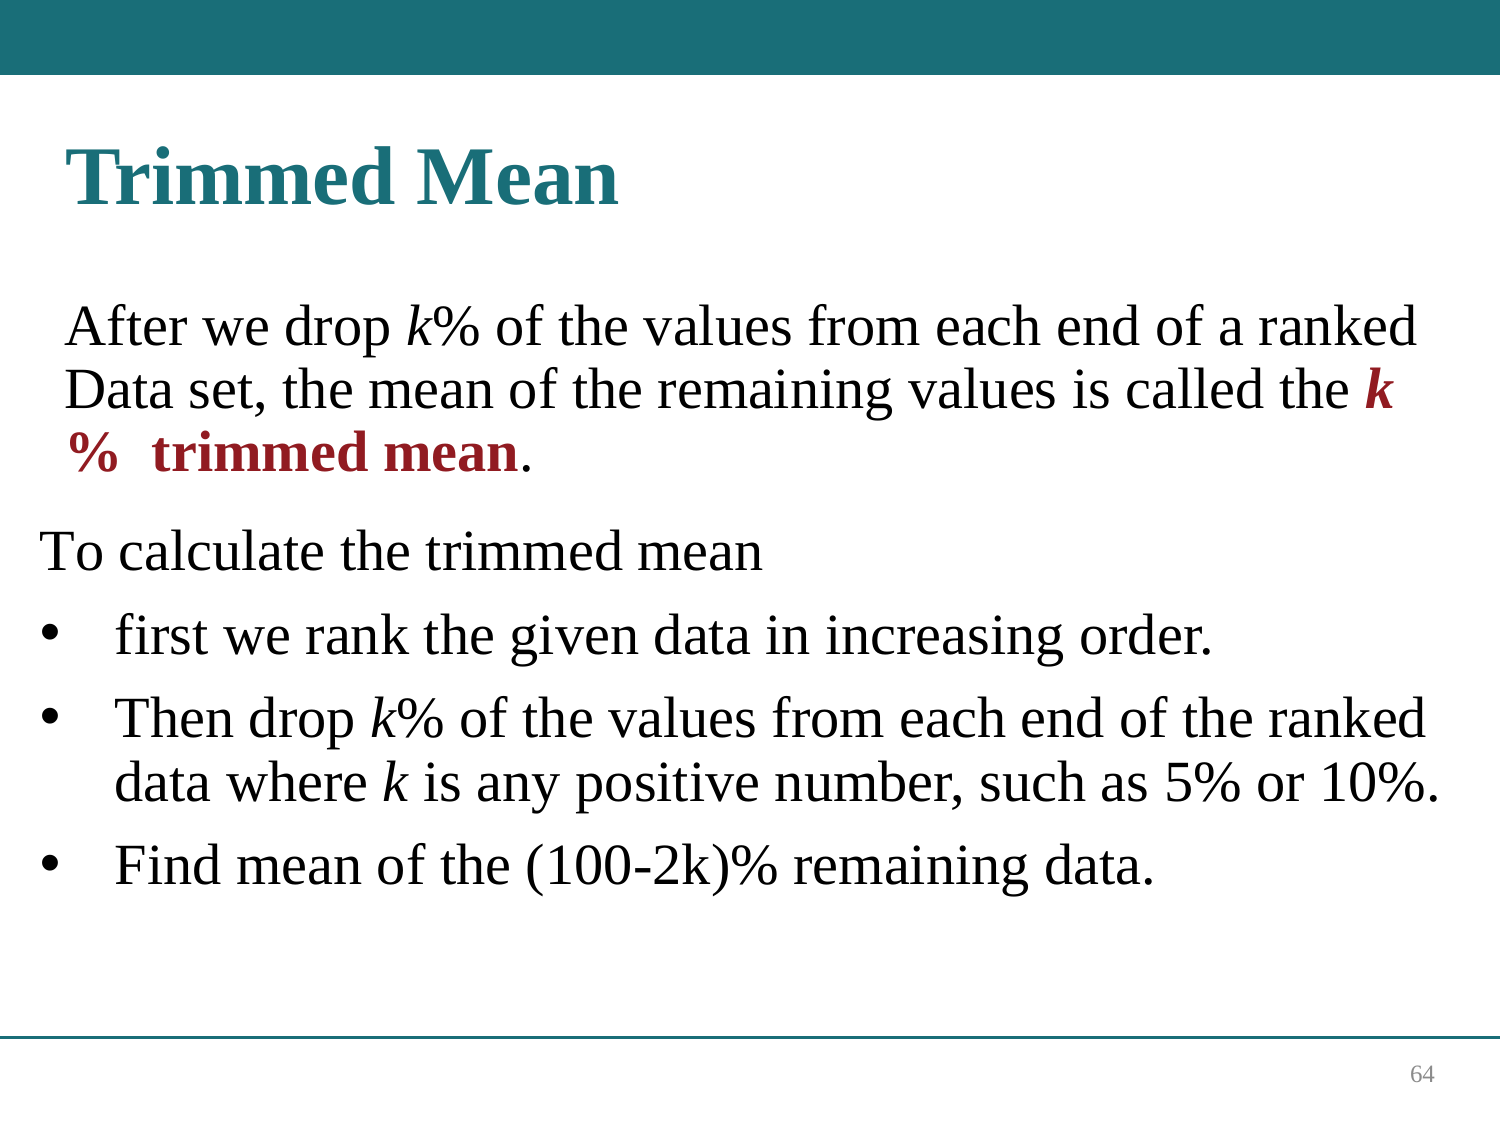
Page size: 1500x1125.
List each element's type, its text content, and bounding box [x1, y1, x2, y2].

slide_number 64 [1059, 1042, 1450, 1103]
title Trimmed Mean [50, 125, 1450, 252]
list After we drop k% of the values from each end of a ranked Data set, the mean of the remaining values is called the k% trimmed mean. [50, 287, 1450, 488]
list To calculate the trimmed mean first we rank the given data in increasing order. Then drop k% of the values from each end of the ranked data where k is any positive number, such as 5% or 10%. Find mean of the (100-2k)% remaining data. [24, 512, 1475, 1000]
